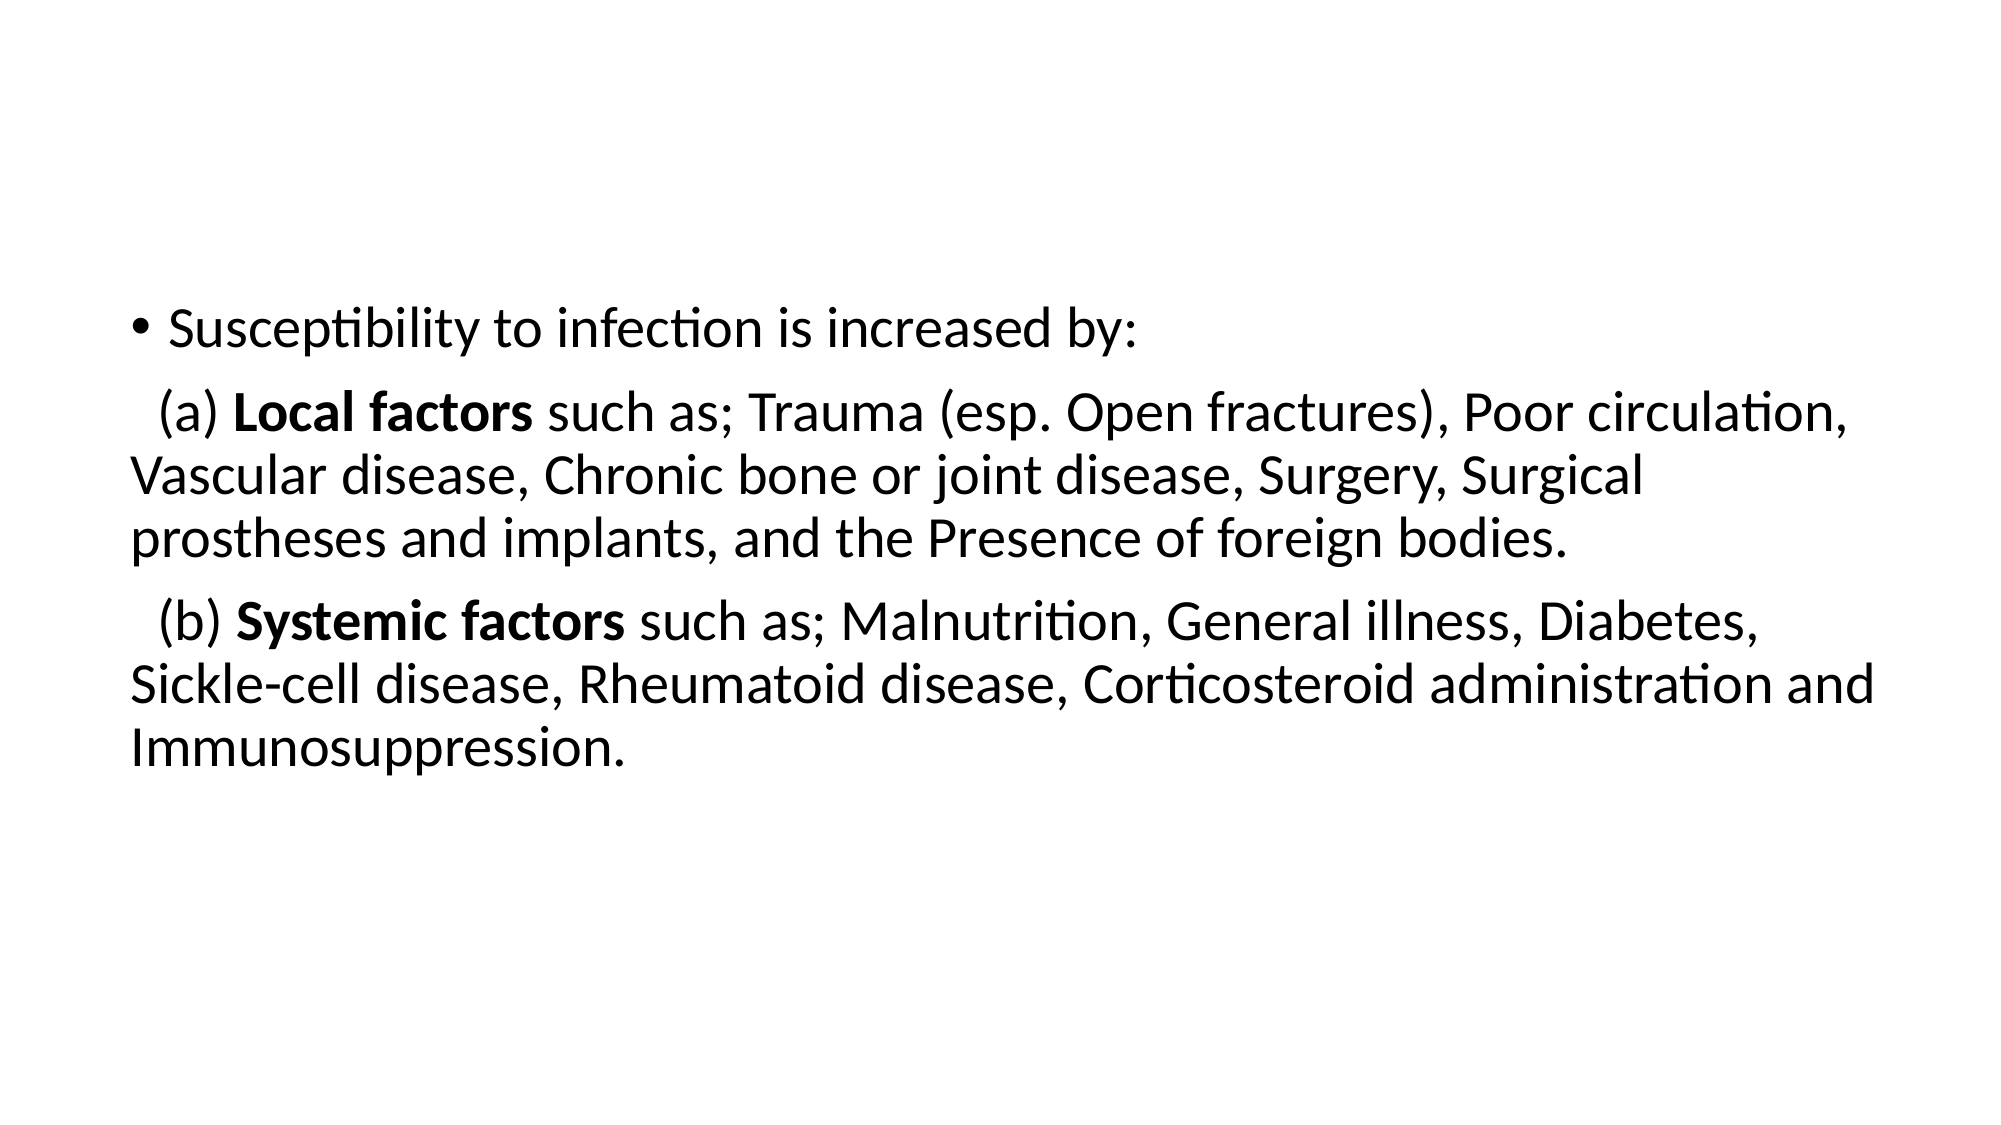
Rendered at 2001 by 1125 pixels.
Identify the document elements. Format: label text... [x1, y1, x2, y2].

list Susceptibility to infection is increased by: (a) Local factors such as; Trauma (esp. Open fractures), Poor circulation, Vascular disease, Chronic bone or joint disease, Surgery, Surgical prostheses and implants, and the Presence of foreign bodies. (b) Systemic factors such as; Malnutrition, General illness, Diabetes, Sickle-cell disease, Rheumatoid disease, Corticosteroid administration and Immunosuppression. [115, 290, 1896, 1004]
